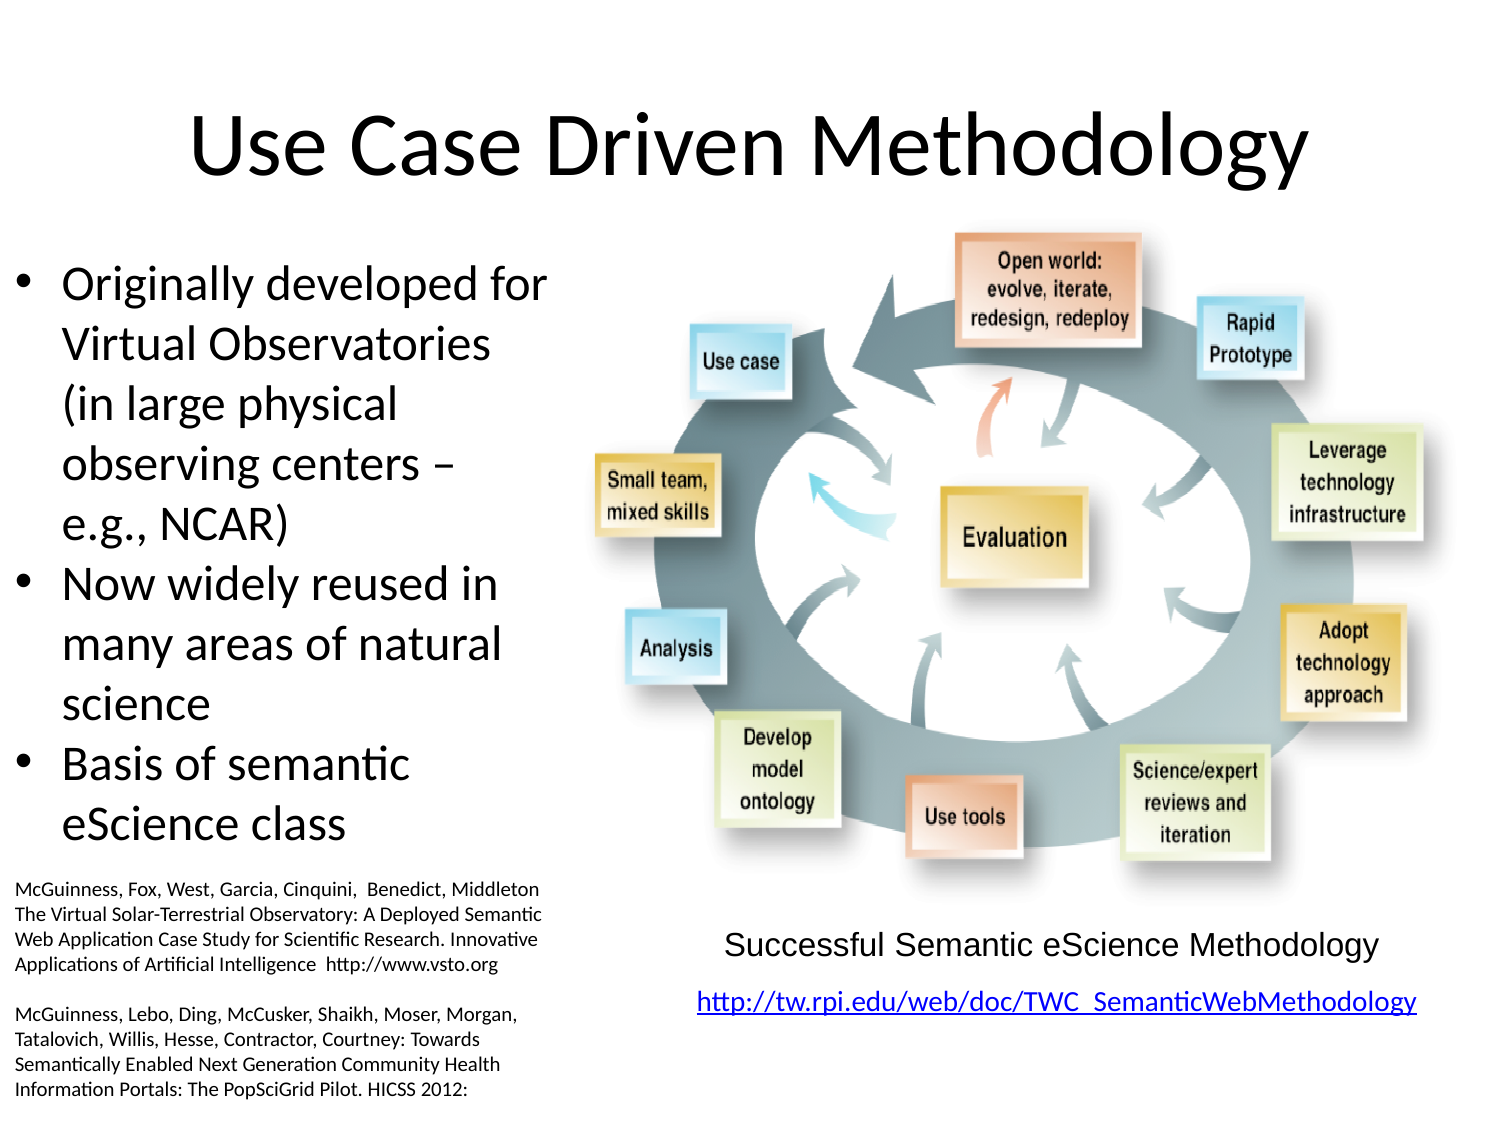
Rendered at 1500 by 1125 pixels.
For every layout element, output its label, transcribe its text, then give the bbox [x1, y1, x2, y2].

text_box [569, 212, 1482, 988]
title Use Case Driven Methodology [75, 45, 1425, 233]
text_box http://tw.rpi.edu/web/doc/TWC_SemanticWebMethodology [681, 996, 1463, 1025]
text_box Originally developed for Virtual Observatories (in large physical observing centers – e.g., NCAR) Now widely reused in many areas of natural science Basis of semantic eScience class McGuinness, Fox, West, Garcia, Cinquini, Benedict, Middleton The Virtual Solar-Terrestrial Observatory: A Deployed Semantic Web Application Case Study for Scientific Research. Innovative Applications of Artificial Intelligence http://www.vsto.org McGuinness, Lebo, Ding, McCusker, Shaikh, Moser, Morgan, Tatalovich, Willis, Hesse, Contractor, Courtney: Towards Semantically Enabled Next Generation Community Health Information Portals: The PopSciGrid Pilot. HICSS 2012: [0, 243, 570, 1108]
